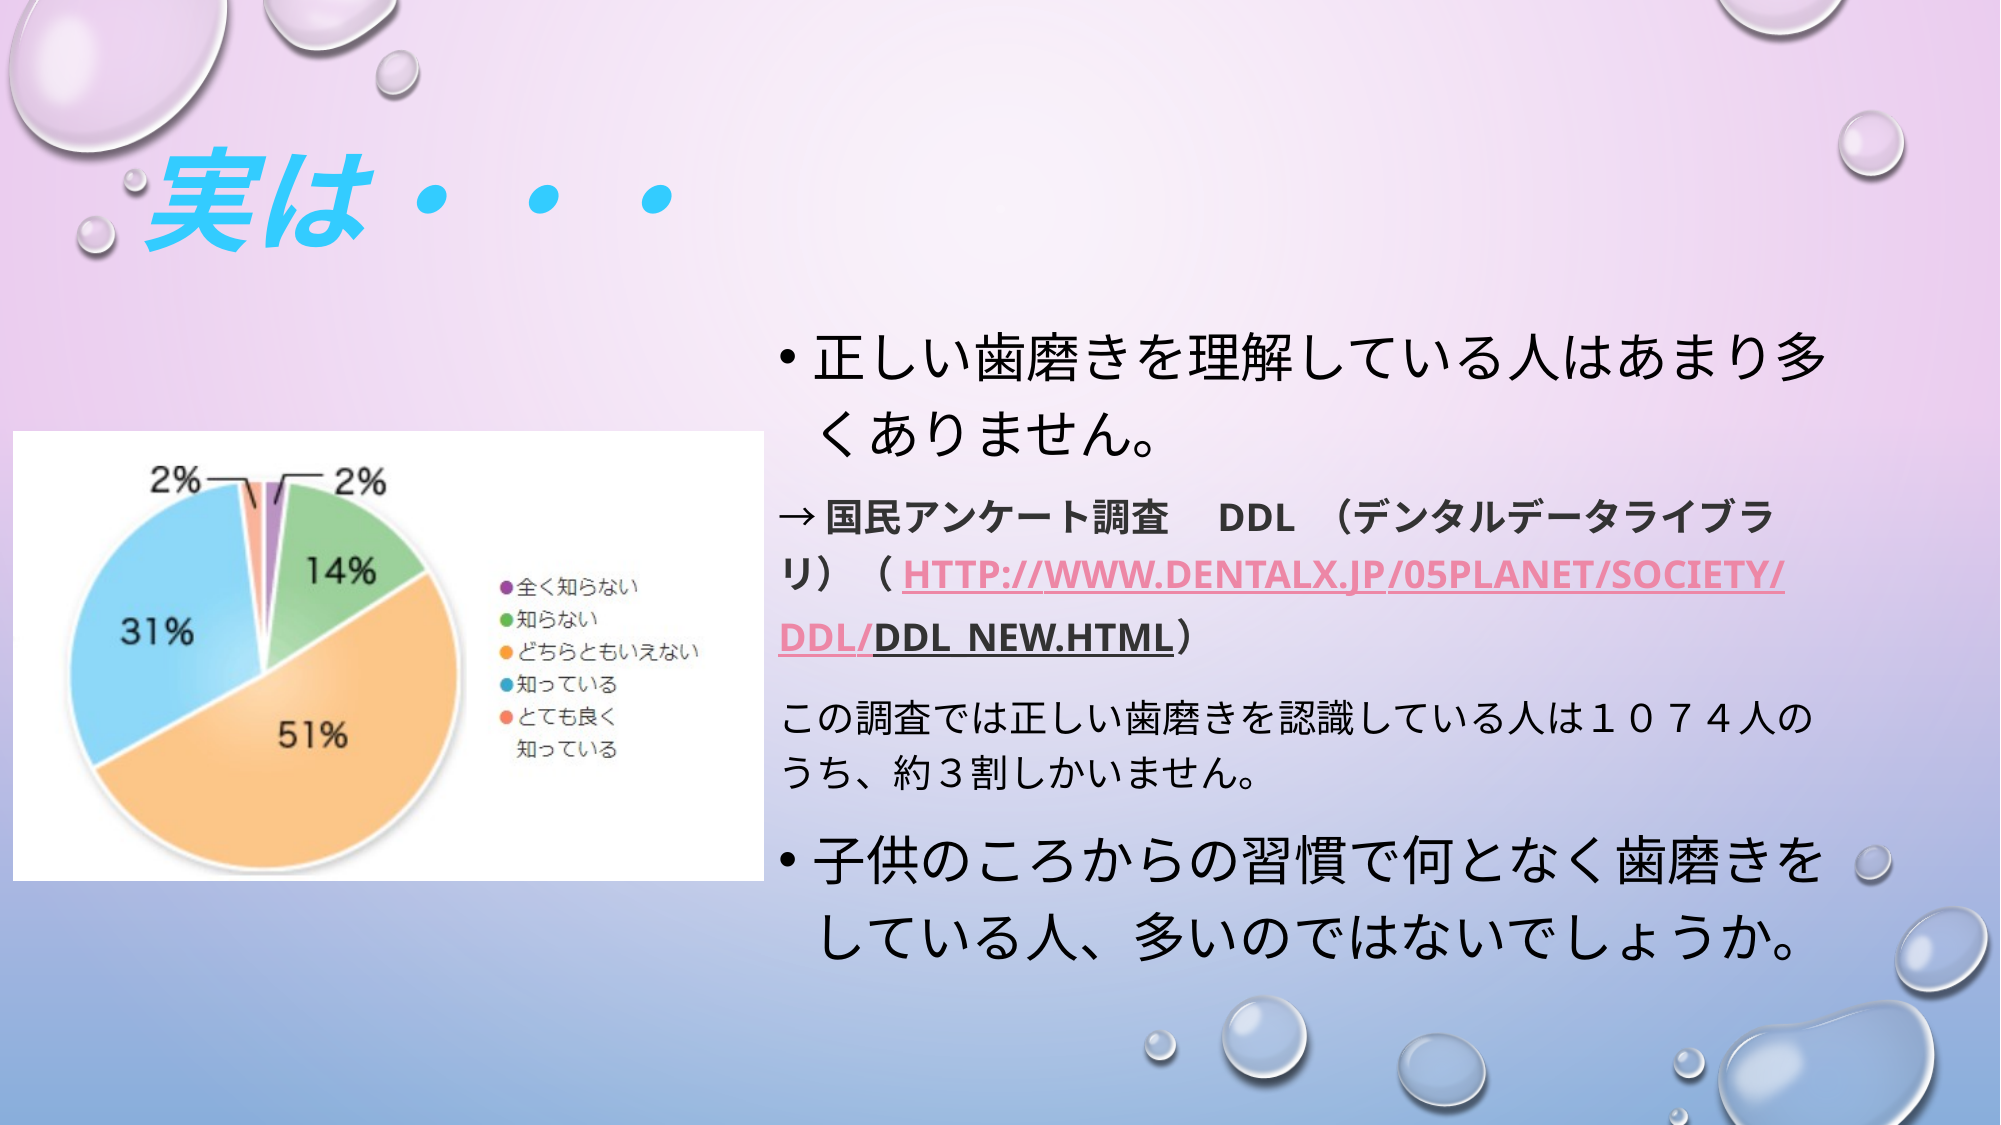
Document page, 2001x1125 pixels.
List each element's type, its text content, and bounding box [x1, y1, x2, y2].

title 実は・・・ [43, 74, 799, 337]
list 正しい歯磨きを理解している人はあまり多くありません。 →国民アンケート調査 DDL （デンタルデータライブラリ）（http://www.dentalx.jp/05planet/society/ddl/ddl_new.html） この調査では正しい歯磨きを認識している人は１０７４人のうち、約３割しかいません。 子供のころからの習慣で何となく歯磨きをしている人、多いのではないでしょうか。 [763, 303, 1850, 1009]
picture [0, 0, 2000, 1125]
